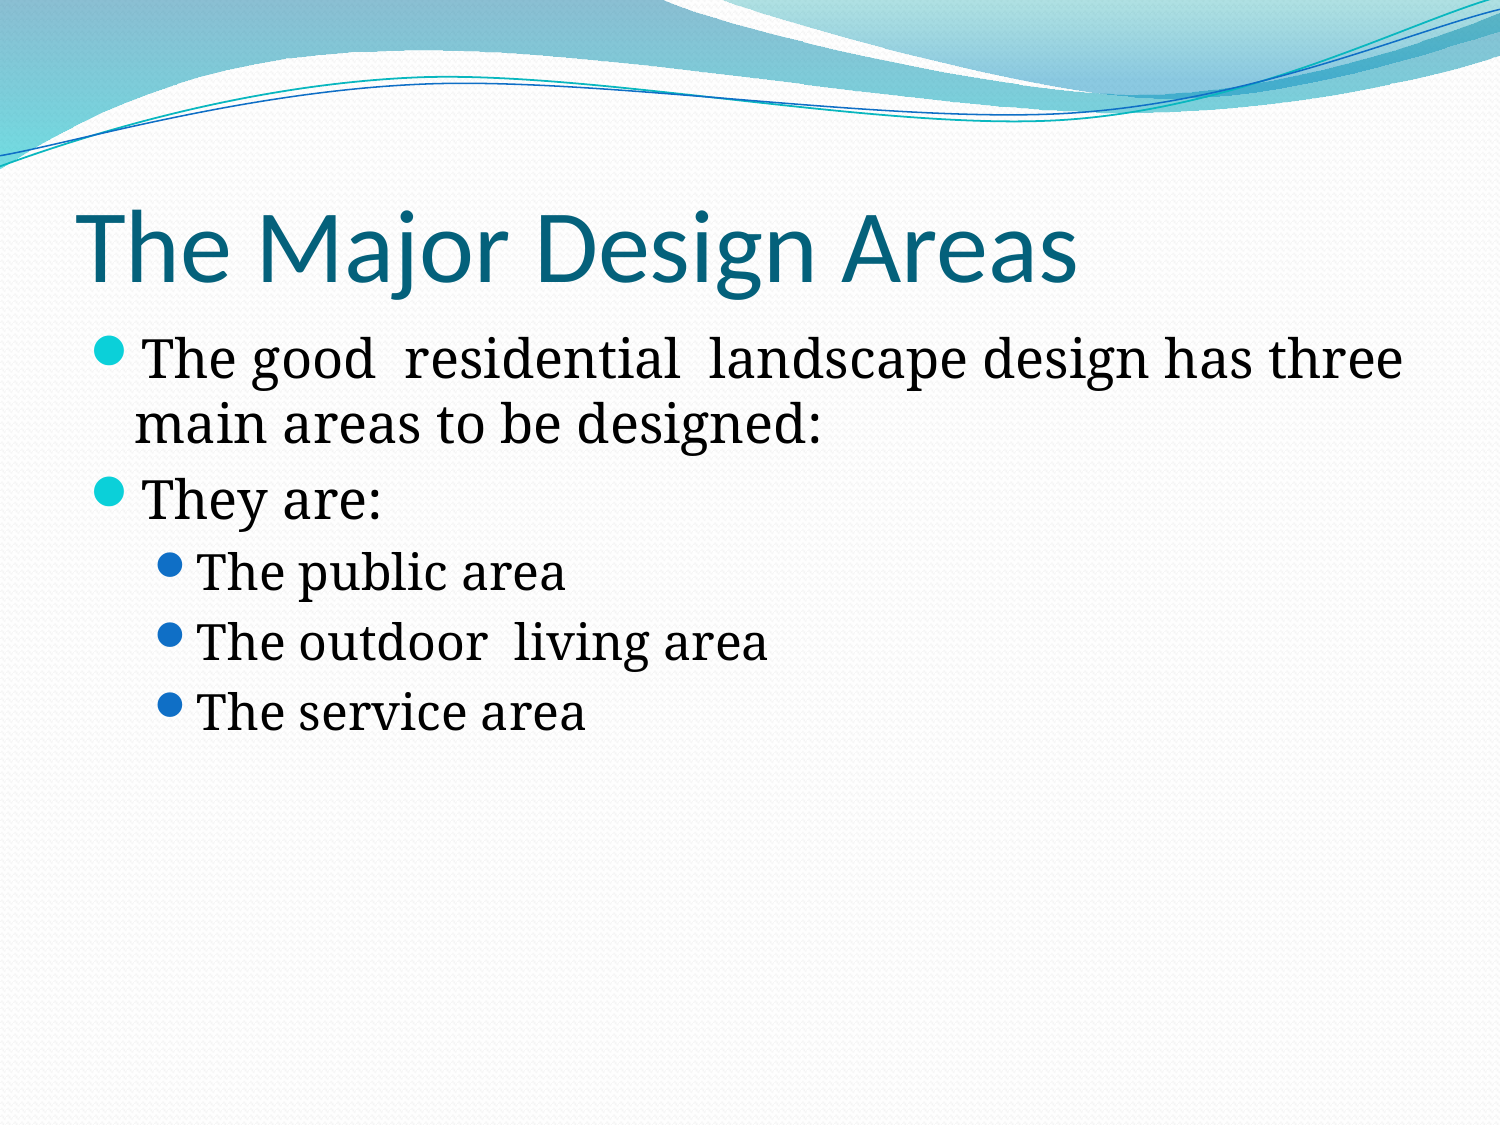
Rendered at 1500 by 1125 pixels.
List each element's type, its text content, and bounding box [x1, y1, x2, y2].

list The good residential landscape design has three main areas to be designed: They are: The public area The outdoor living area The service area [75, 317, 1425, 1038]
title The Major Design Areas [75, 115, 1425, 303]
